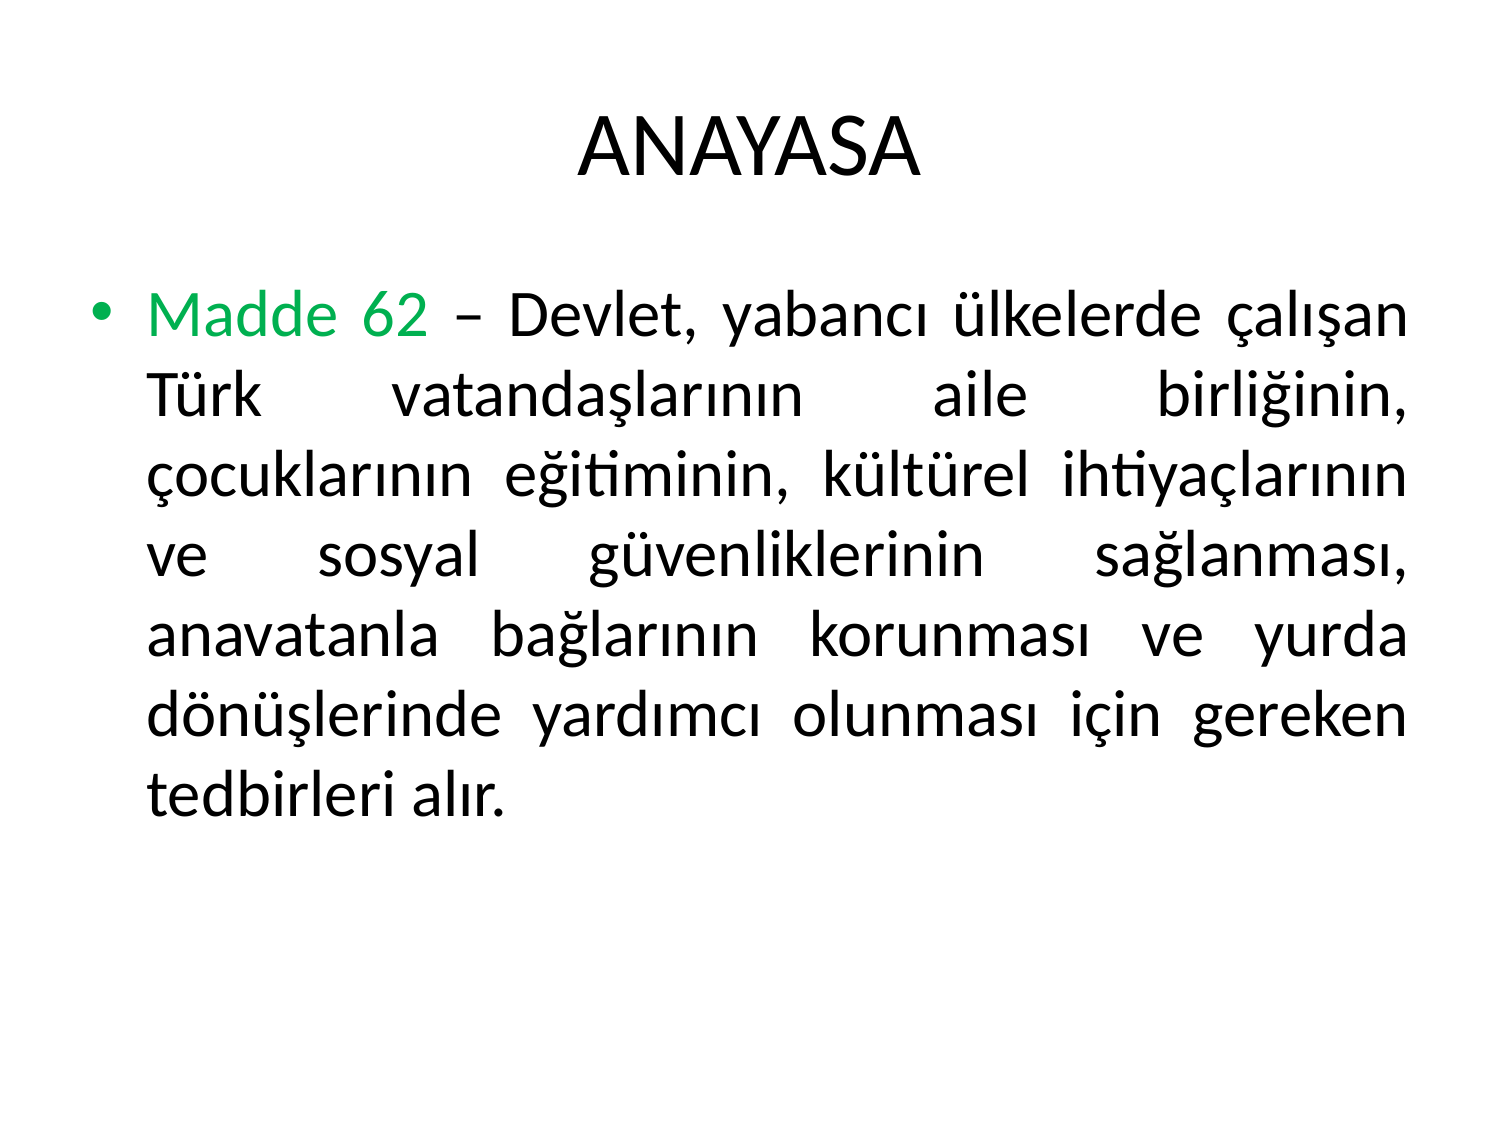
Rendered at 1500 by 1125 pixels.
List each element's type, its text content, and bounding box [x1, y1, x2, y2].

list Madde 62 – Devlet, yabancı ülkelerde çalışan Türk vatandaşlarının aile birliğinin, çocuklarının eğitiminin, kültürel ihtiyaçlarının ve sosyal güvenliklerinin sağlanması, anavatanla bağlarının korunması ve yurda dönüşlerinde yardımcı olunması için gereken tedbirleri alır. [75, 262, 1425, 1005]
title ANAYASA [75, 45, 1425, 233]
